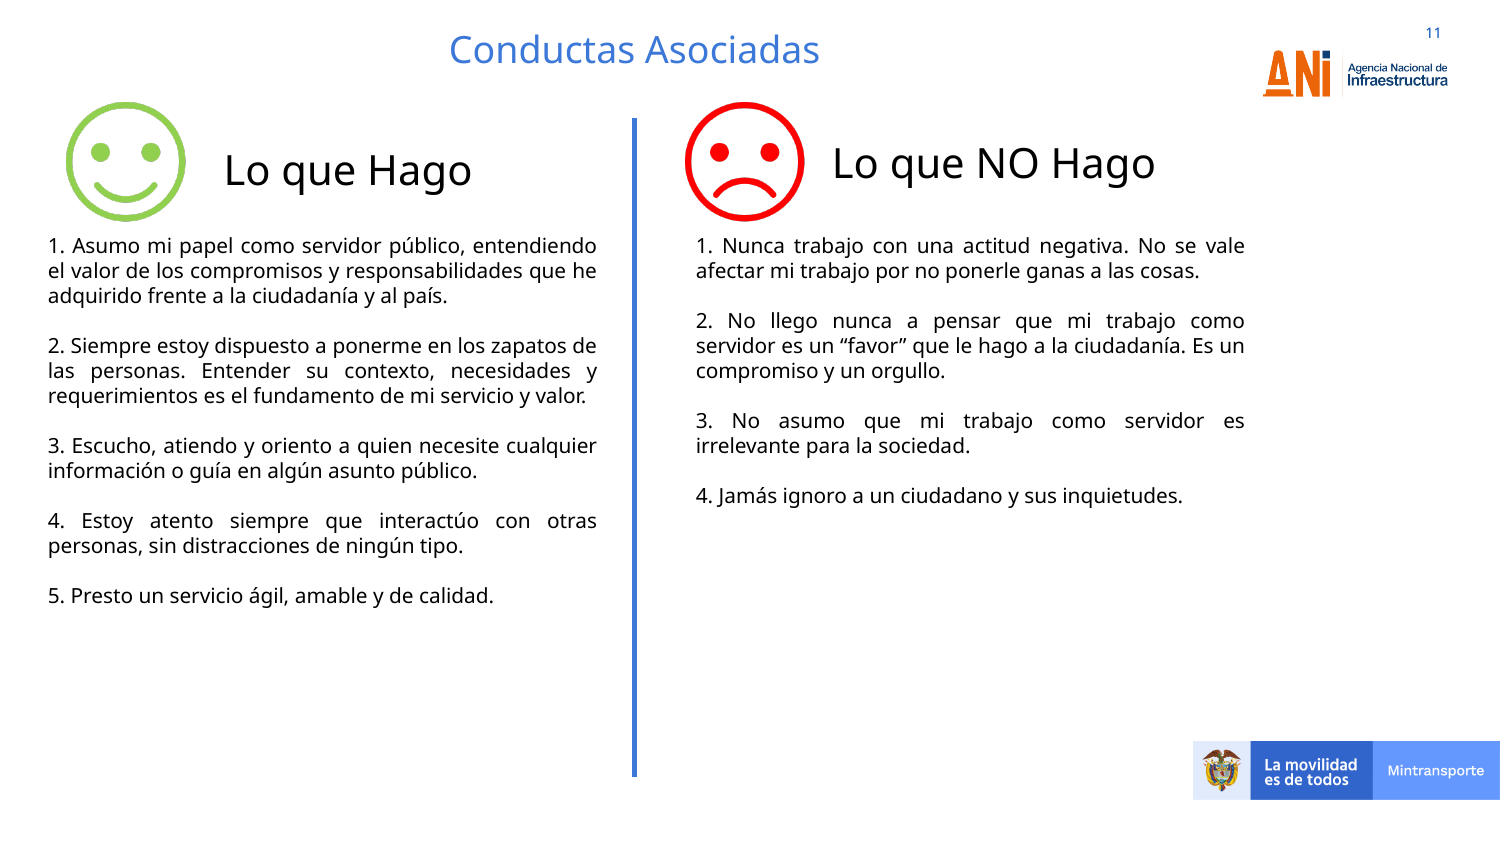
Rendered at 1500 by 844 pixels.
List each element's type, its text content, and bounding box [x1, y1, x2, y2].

text_box Lo que Hago [208, 136, 488, 200]
text_box Lo que NO Hago [823, 129, 1171, 194]
picture [668, 86, 820, 238]
picture [1193, 741, 1500, 800]
text_box Conductas Asociadas [434, 18, 836, 78]
picture [50, 86, 201, 238]
picture [1263, 47, 1448, 100]
text_box 1. Asumo mi papel como servidor público, entendiendo el valor de los compromisos y responsabilidades que he adquirido frente a la ciudadanía y al país. 2. Siempre estoy dispuesto a ponerme en los zapatos de las personas. Entender su contexto, necesidades y requerimientos es el fundamento de mi servicio y valor. 3. Escucho, atiendo y oriento a quien necesite cualquier información o guía en algún asunto público. 4. Estoy atento siempre que interactúo con otras personas, sin distracciones de ningún tipo. 5. Presto un servicio ágil, amable y de calidad. [33, 200, 612, 616]
text_box 1. Nunca trabajo con una actitud negativa. No se vale afectar mi trabajo por no ponerle ganas a las cosas. 2. No llego nunca a pensar que mi trabajo como servidor es un “favor” que le hago a la ciudadanía. Es un compromiso y un orgullo. 3. No asumo que mi trabajo como servidor es irrelevante para la sociedad. 4. Jamás ignoro a un ciudadano y sus inquietudes. [681, 200, 1260, 516]
